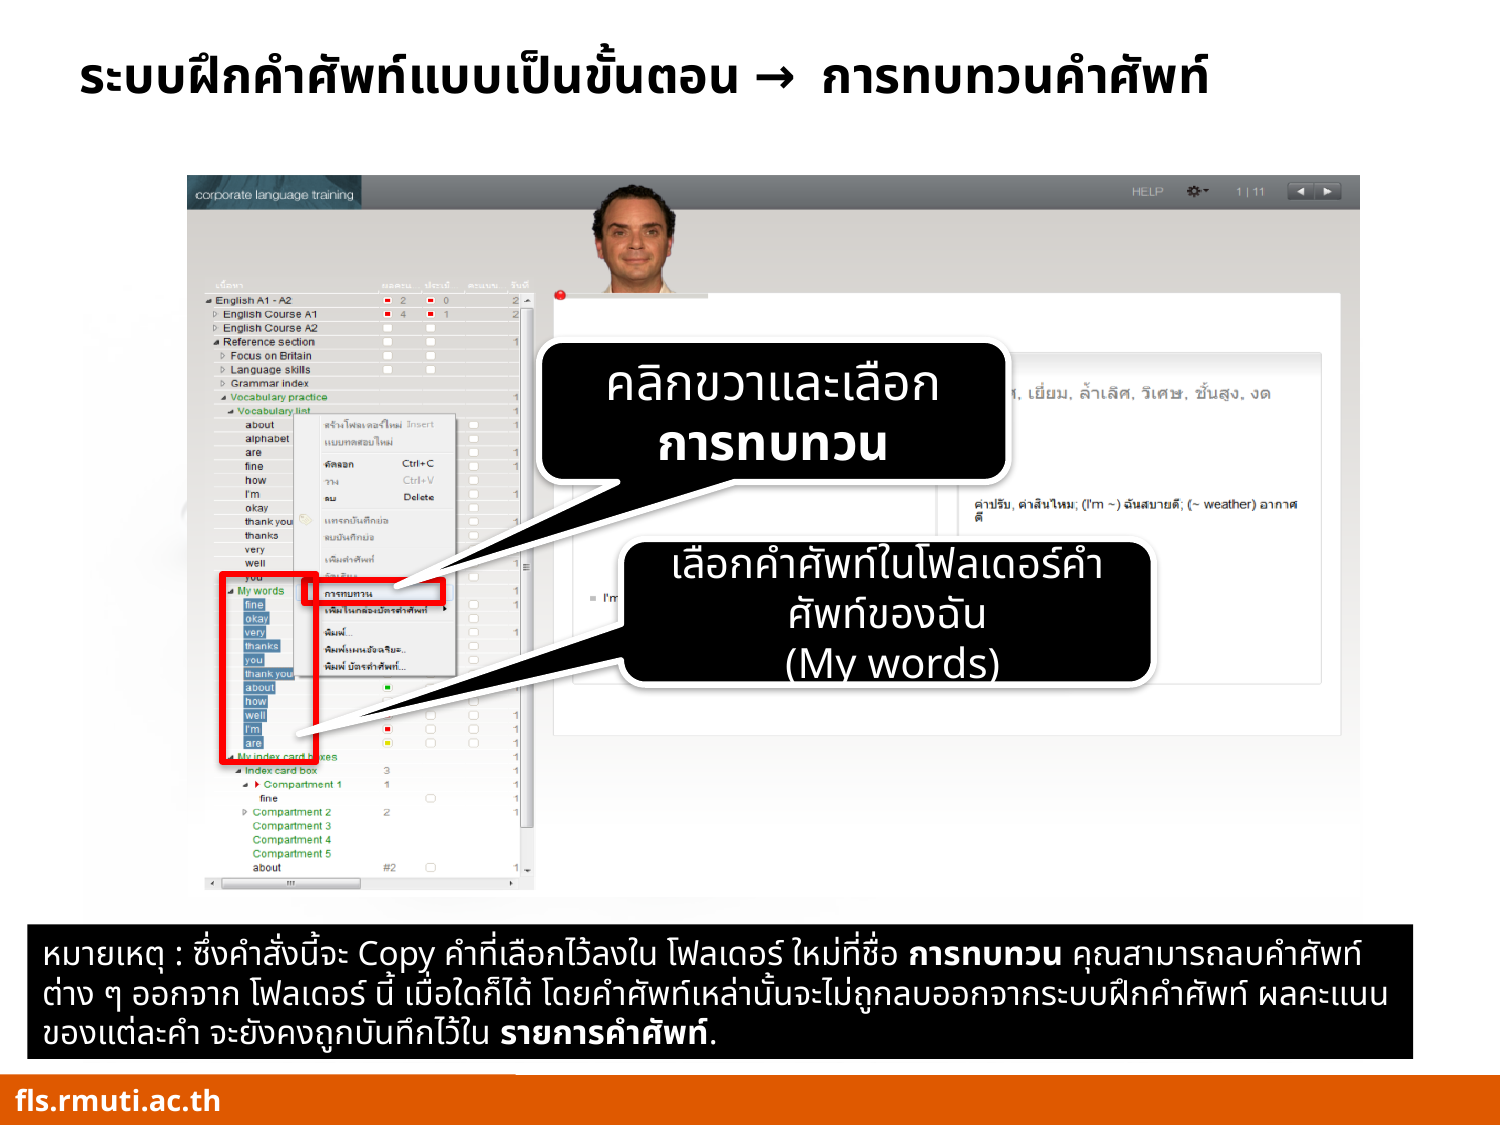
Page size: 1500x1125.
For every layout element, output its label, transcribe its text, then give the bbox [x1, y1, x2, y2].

title ระบบฝึกคำศัพท์แบบเป็นขั้นตอน → การทบทวนคำศัพท์ [65, 36, 1449, 149]
text_box fls.rmuti.ac.th [0, 1074, 516, 1125]
picture [187, 175, 1360, 897]
text_box หมายเหตุ : ซึ่งคำสั่งนี้จะ Copy คำที่เลือกไว้ลงใน โฟลเดอร์ ใหม่ที่ชื่อ การทบทวน คุณสามารถลบคำศัพท์ต่าง ๆ ออกจาก โฟลเดอร์ นี้ เมื่อใดก็ได้ โดยคำศัพท์เหล่านั้นจะไม่ถูกลบออกจากระบบฝึกคำศัพท์ ผลคะแนนของแต่ละคำ จะยังคงถูกบันทึกไว้ใน รายการคำศัพท์. [27, 924, 1414, 1059]
